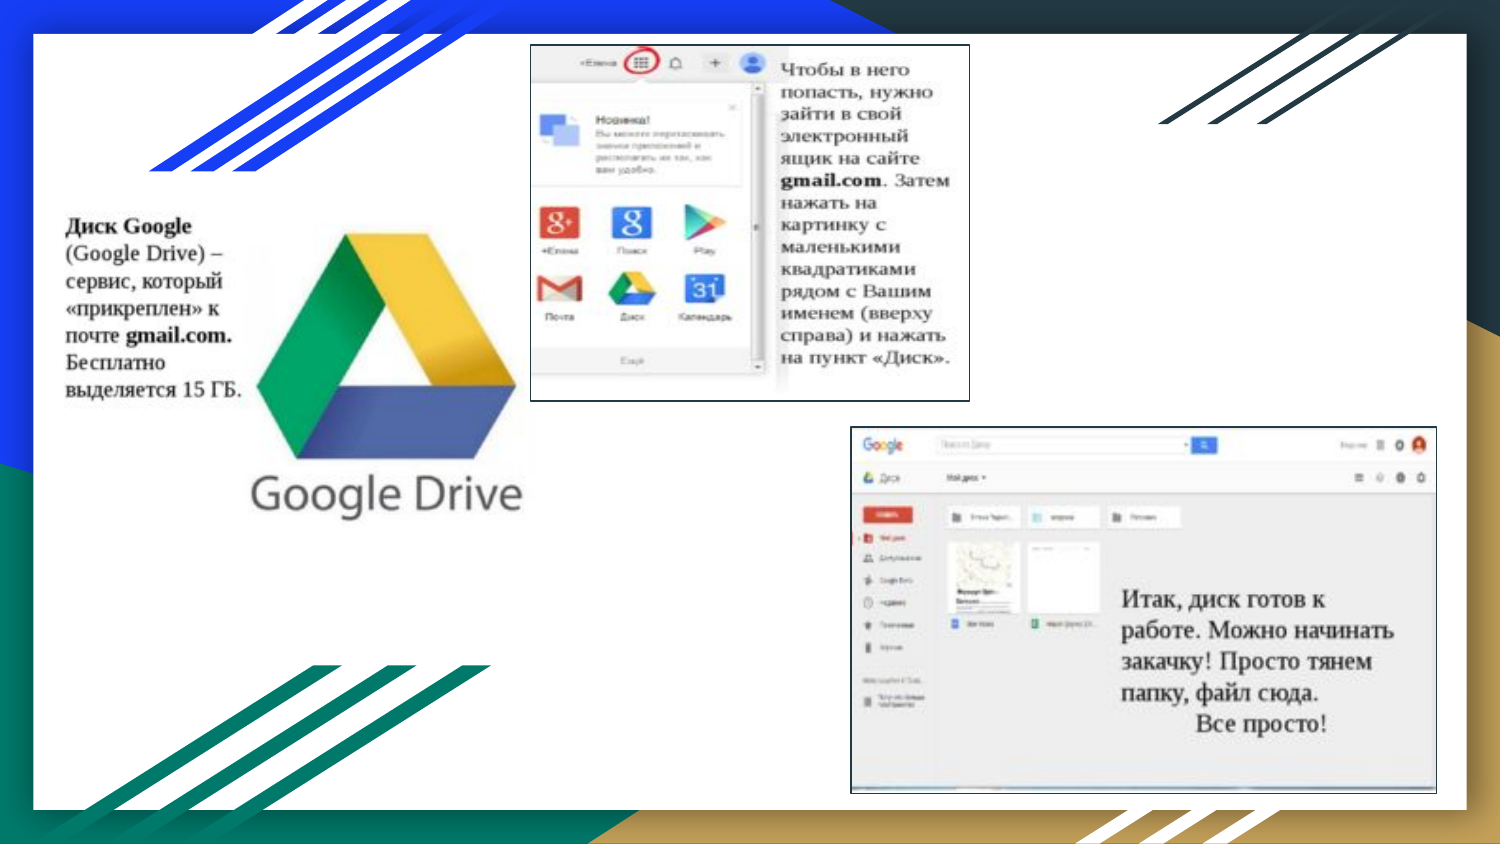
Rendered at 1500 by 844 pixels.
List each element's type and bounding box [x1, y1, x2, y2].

picture [50, 45, 969, 582]
picture [851, 427, 1436, 794]
